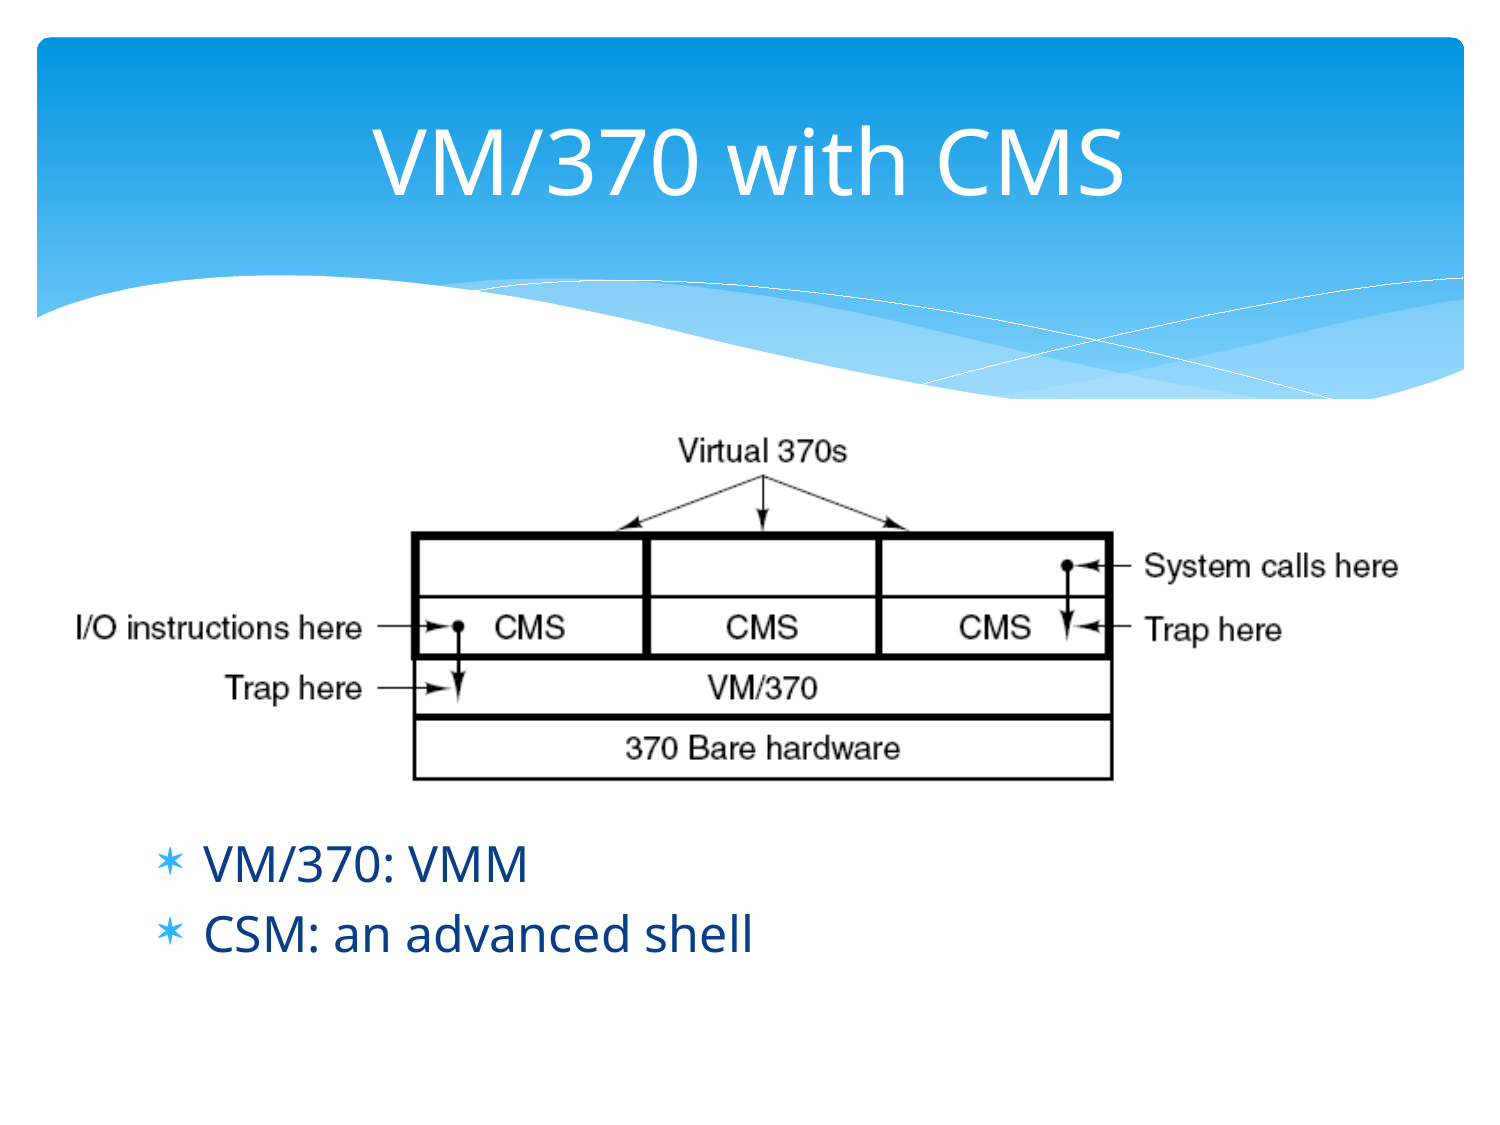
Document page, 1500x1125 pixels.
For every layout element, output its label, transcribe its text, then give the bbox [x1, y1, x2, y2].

list VM/370: VMM CSM: an advanced shell [143, 825, 1359, 1063]
picture [0, 399, 1483, 798]
title VM/370 with CMS [75, 55, 1425, 261]
